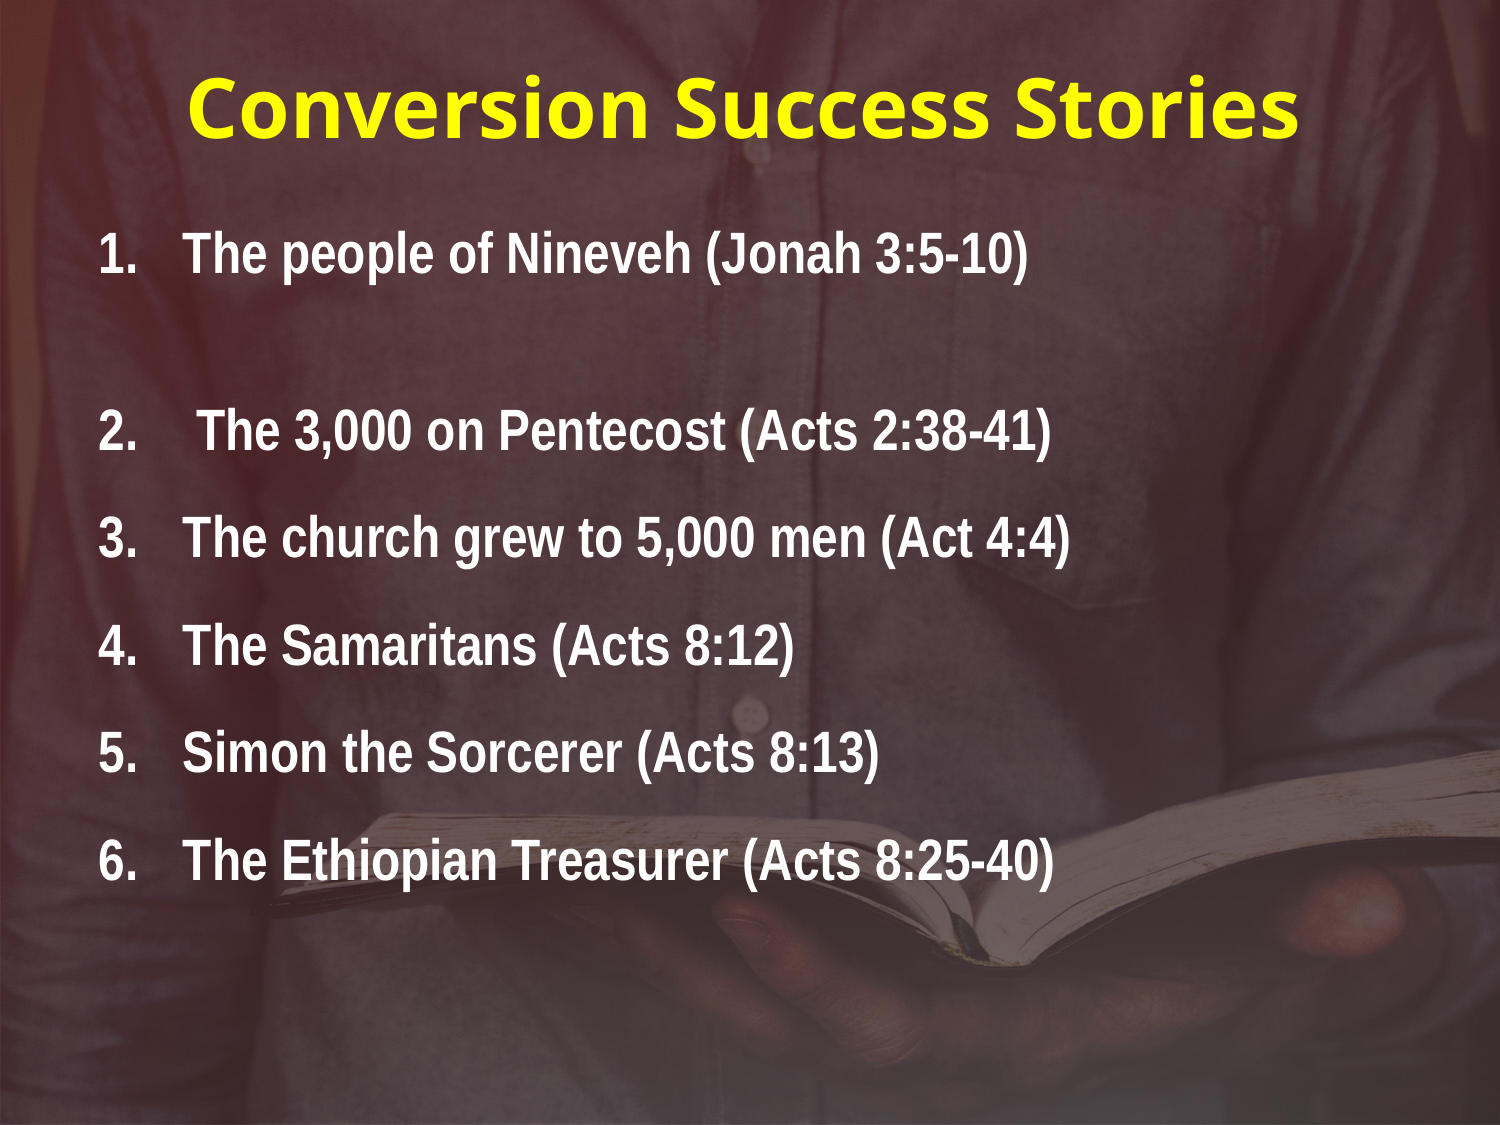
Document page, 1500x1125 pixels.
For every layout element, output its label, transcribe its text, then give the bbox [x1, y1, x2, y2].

text_box The people of Nineveh (Jonah 3:5-10) The 3,000 on Pentecost (Acts 2:38-41) The church grew to 5,000 men (Act 4:4) The Samaritans (Acts 8:12) Simon the Sorcerer (Acts 8:13) The Ethiopian Treasurer (Acts 8:25-40) [83, 207, 1281, 900]
text_box Conversion Success Stories [0, 0, 1500, 163]
picture [0, 163, 1500, 1125]
